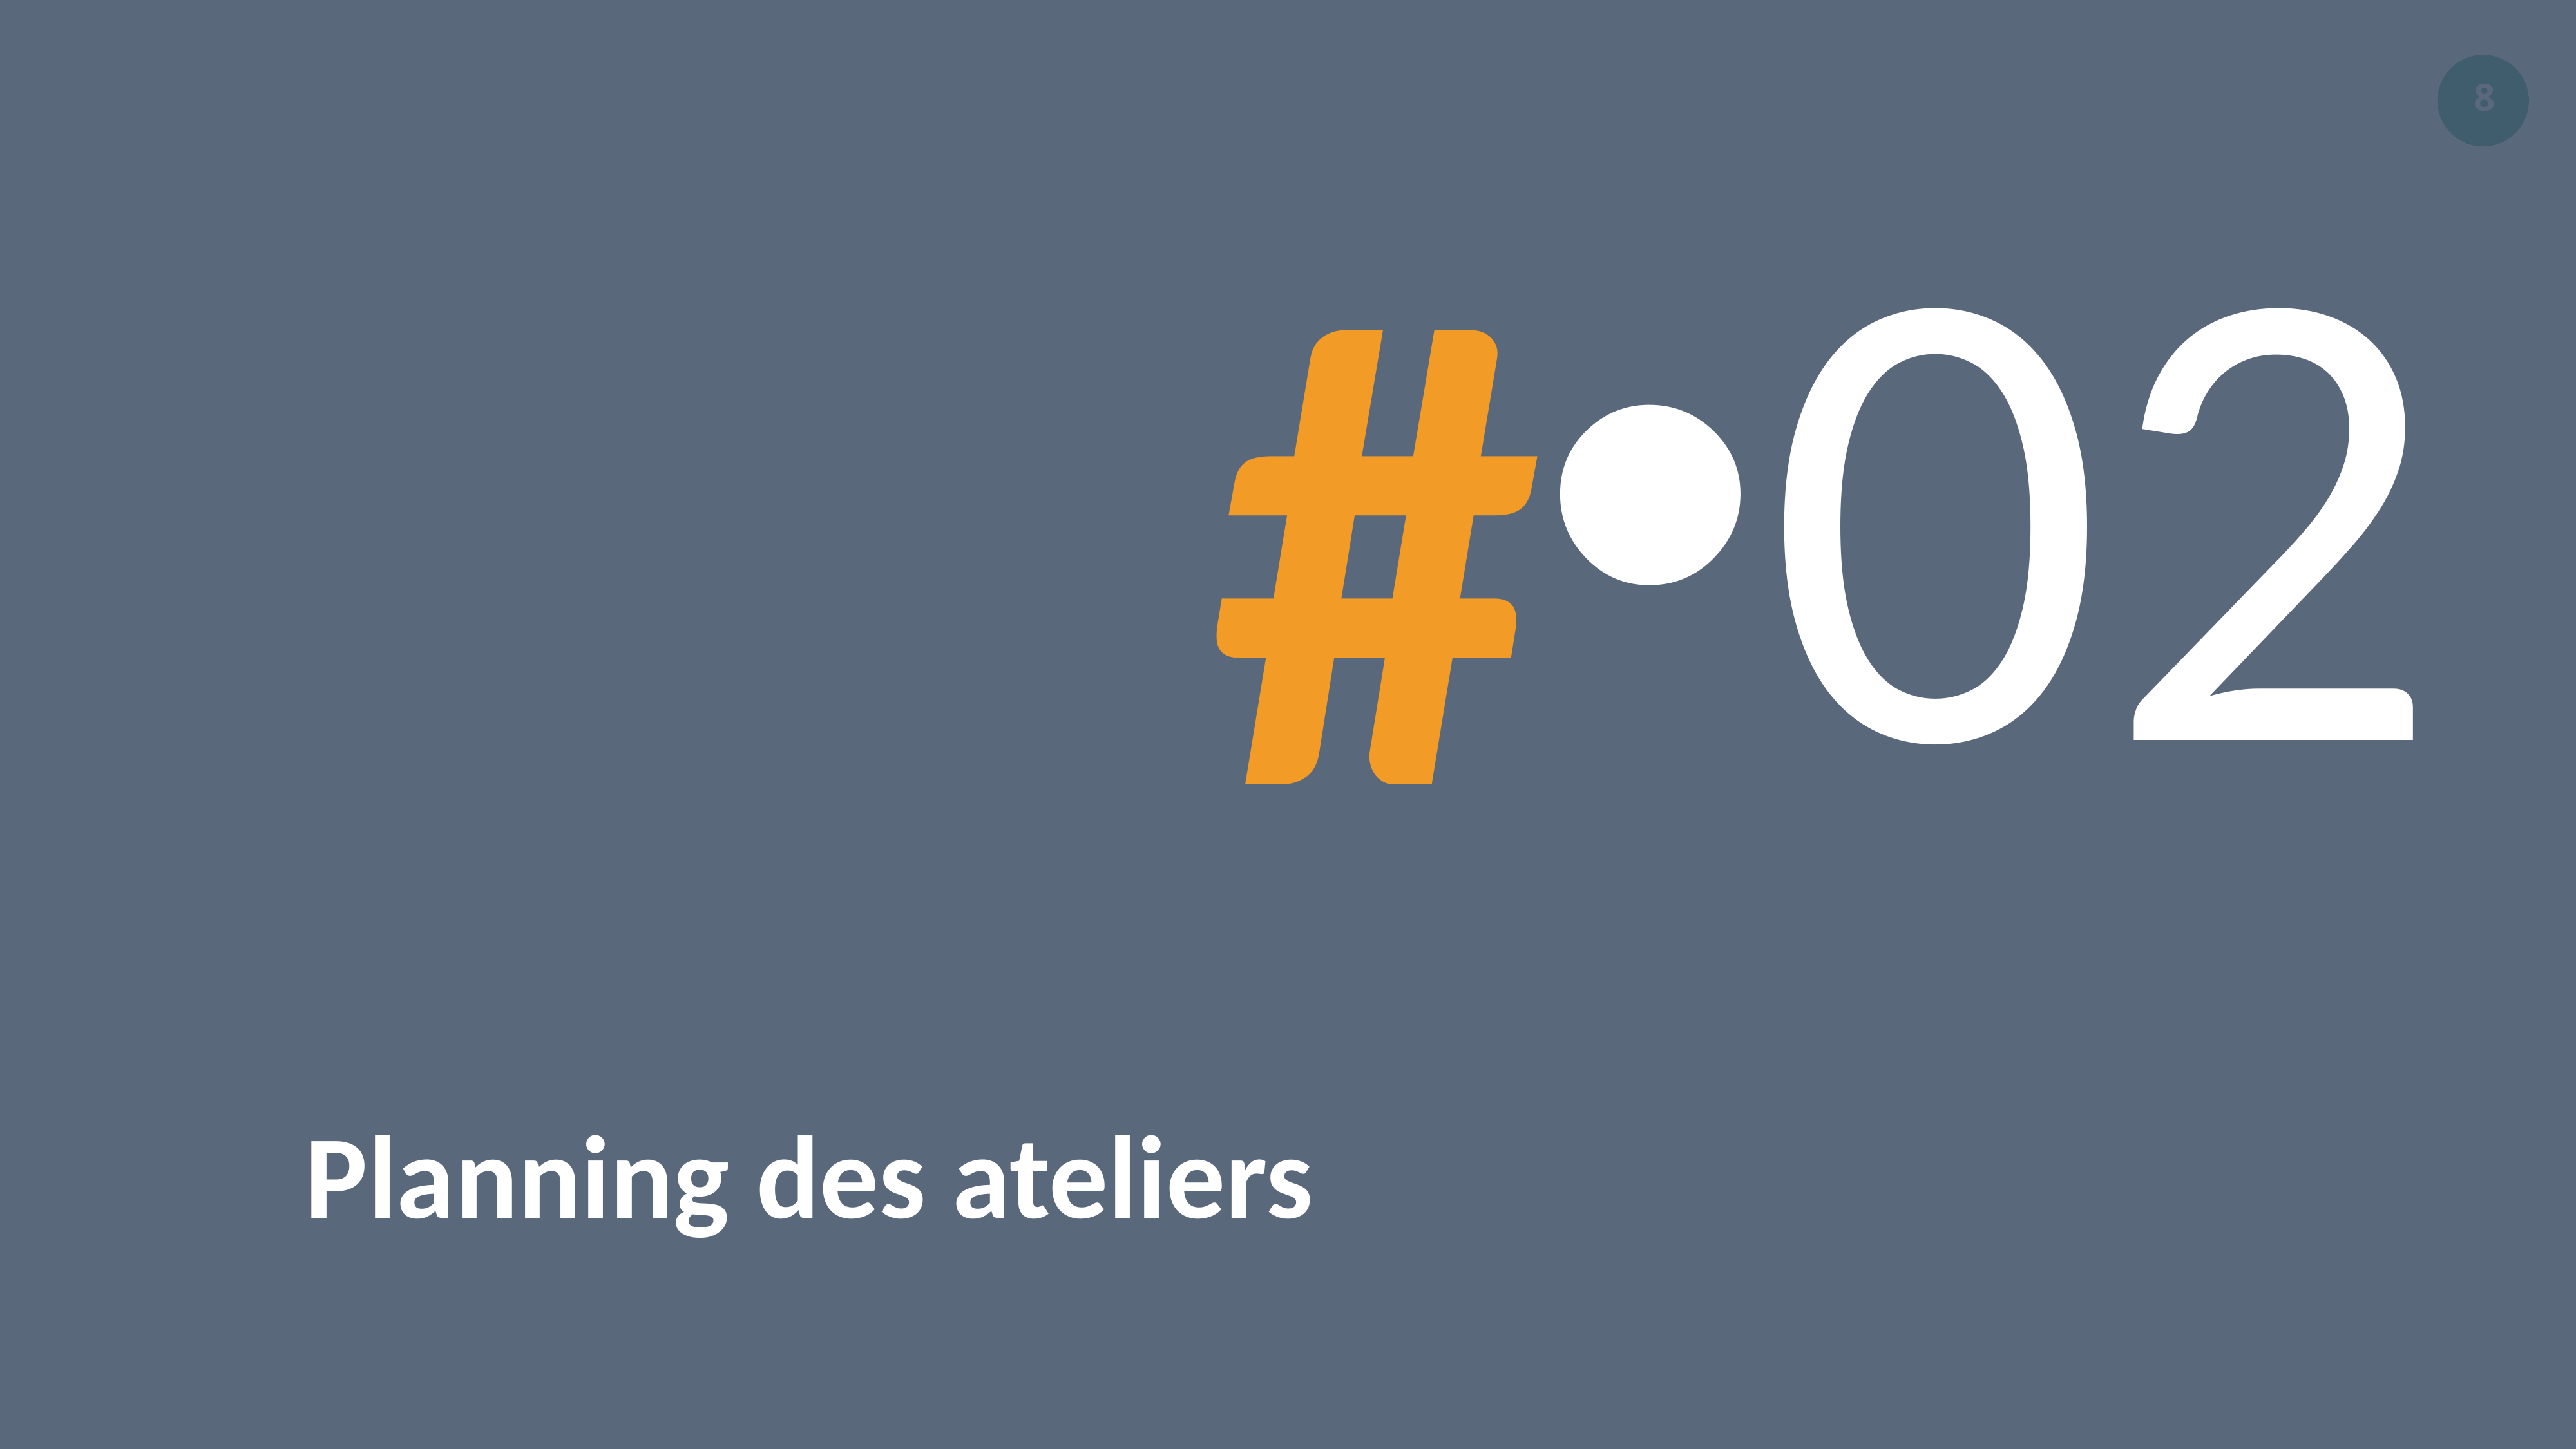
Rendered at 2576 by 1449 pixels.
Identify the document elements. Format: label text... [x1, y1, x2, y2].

text_box Planning des ateliers [295, 1111, 2414, 1372]
text_box # [1199, 114, 1525, 923]
text_box 02 [1525, 160, 2525, 724]
text_box [0, 0, 2576, 1449]
